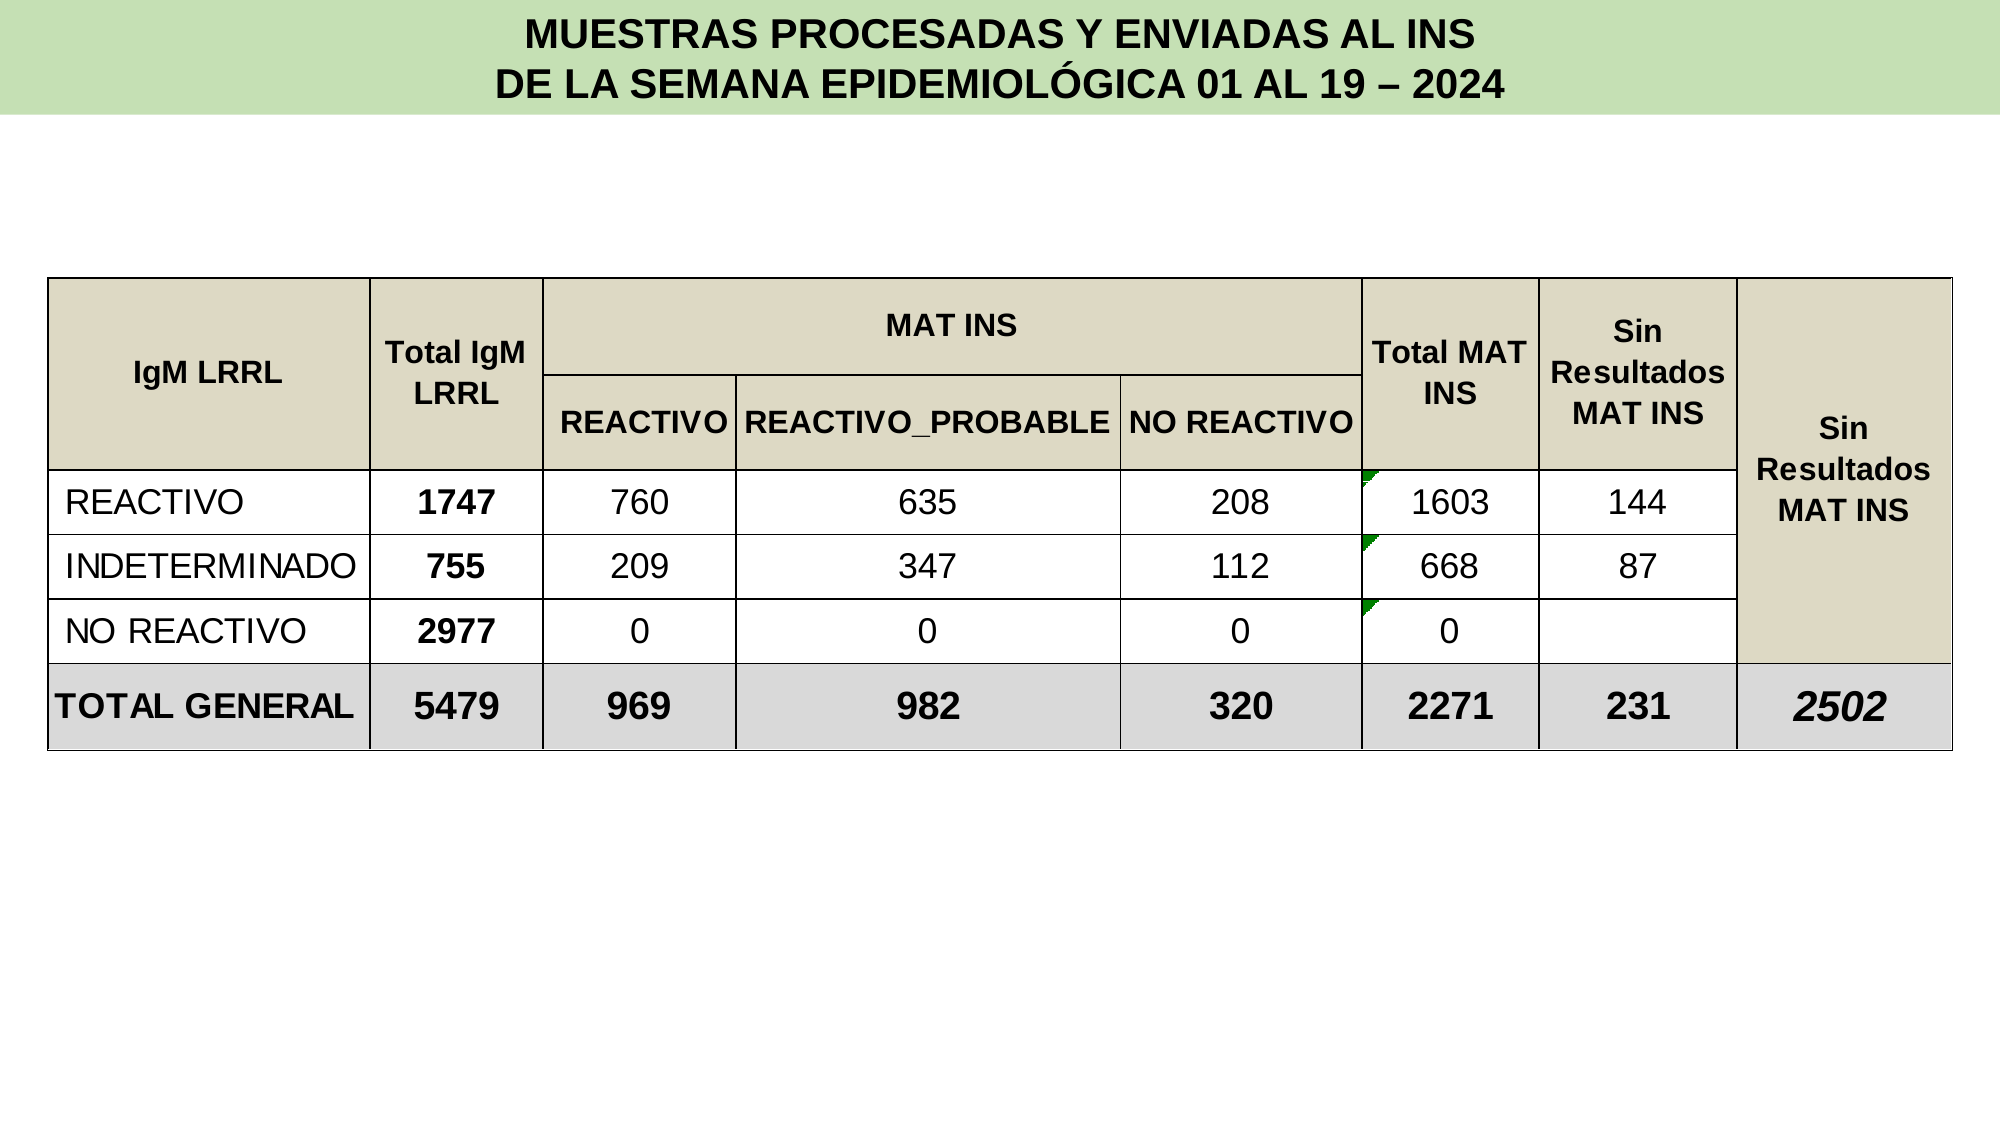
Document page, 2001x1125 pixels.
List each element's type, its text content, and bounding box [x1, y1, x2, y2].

text_box MUESTRAS PROCESADAS Y ENVIADAS AL INS DE LA SEMANA EPIDEMIOLÓGICA 01 AL 19 – 2024 [0, 0, 2000, 115]
picture [47, 277, 1953, 751]
